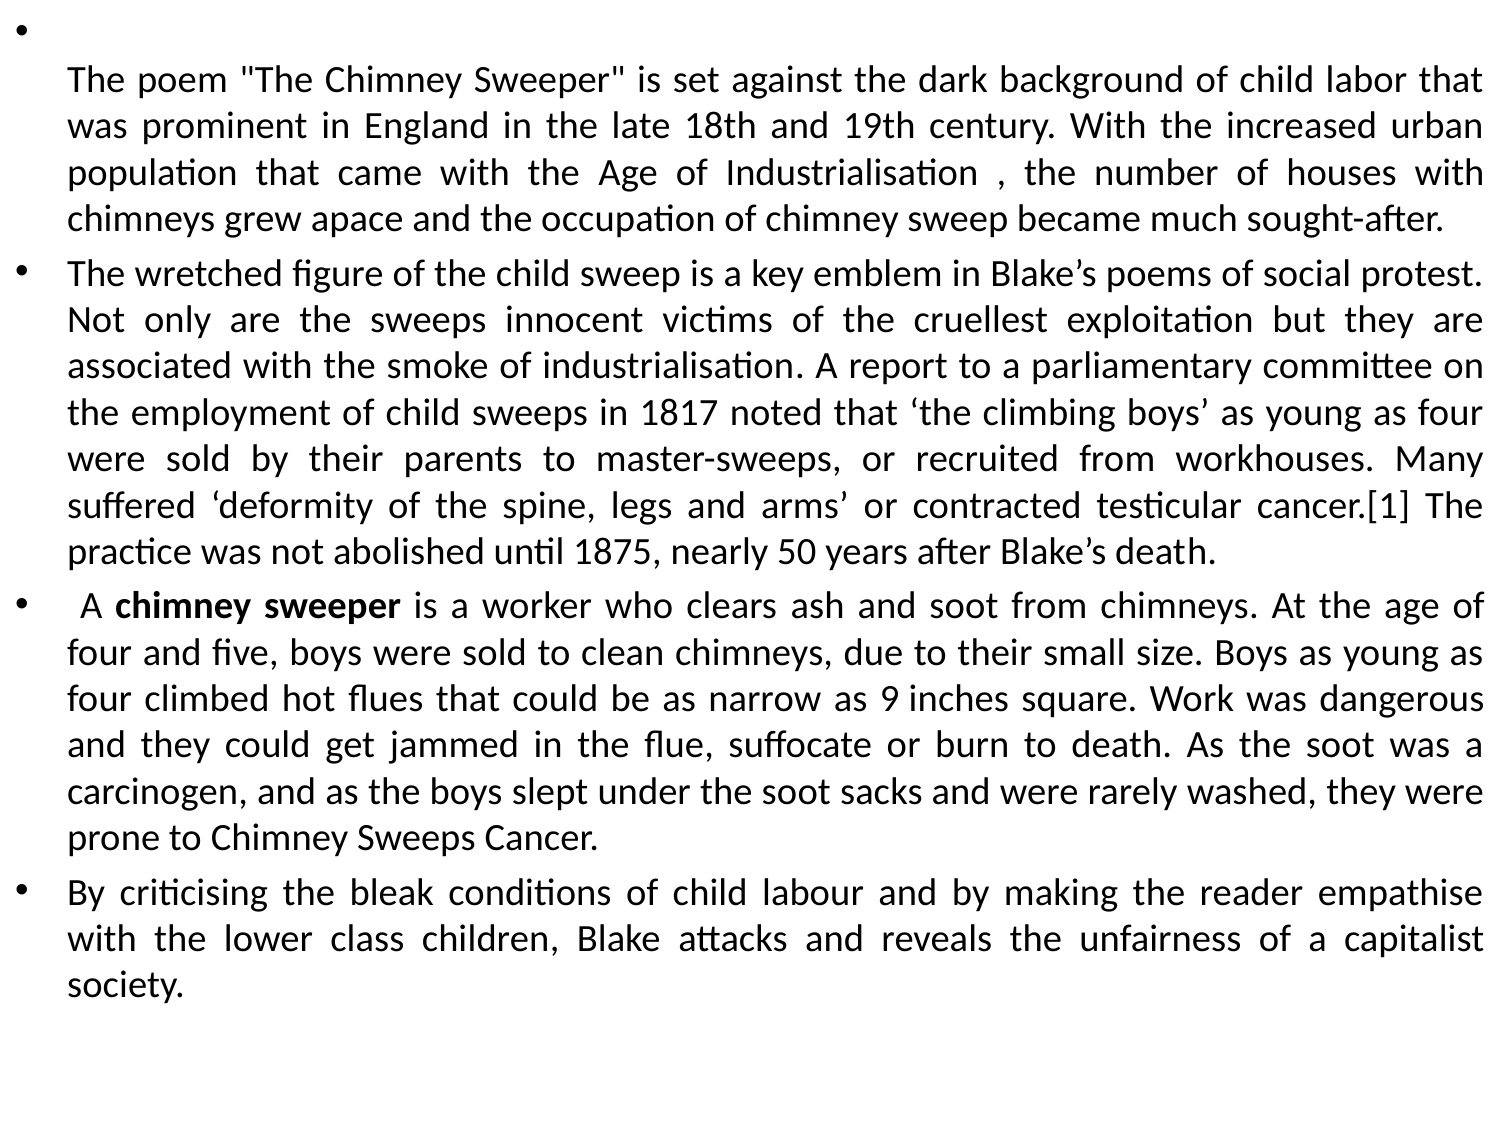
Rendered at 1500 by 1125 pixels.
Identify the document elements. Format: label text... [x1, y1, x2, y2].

list The poem "The Chimney Sweeper" is set against the dark background of child labor that was prominent in England in the late 18th and 19th century. With the increased urban population that came with the Age of Industrialisation , the number of houses with chimneys grew apace and the occupation of chimney sweep became much sought-after. The wretched figure of the child sweep is a key emblem in Blake’s poems of social protest. Not only are the sweeps innocent victims of the cruellest exploitation but they are associated with the smoke of industrialisation. A report to a parliamentary committee on the employment of child sweeps in 1817 noted that ‘the climbing boys’ as young as four were sold by their parents to master-sweeps, or recruited from workhouses. Many suffered ‘deformity of the spine, legs and arms’ or contracted testicular cancer.[1] The practice was not abolished until 1875, nearly 50 years after Blake’s death. A chimney sweeper is a worker who clears ash and soot from chimneys. At the age of four and five, boys were sold to clean chimneys, due to their small size. Boys as young as four climbed hot flues that could be as narrow as 9 inches square. Work was dangerous and they could get jammed in the flue, suffocate or burn to death. As the soot was a carcinogen, and as the boys slept under the soot sacks and were rarely washed, they were prone to Chimney Sweeps Cancer. By criticising the bleak conditions of child labour and by making the reader empathise with the lower class children, Blake attacks and reveals the unfairness of a capitalist society. [0, 0, 1500, 1125]
